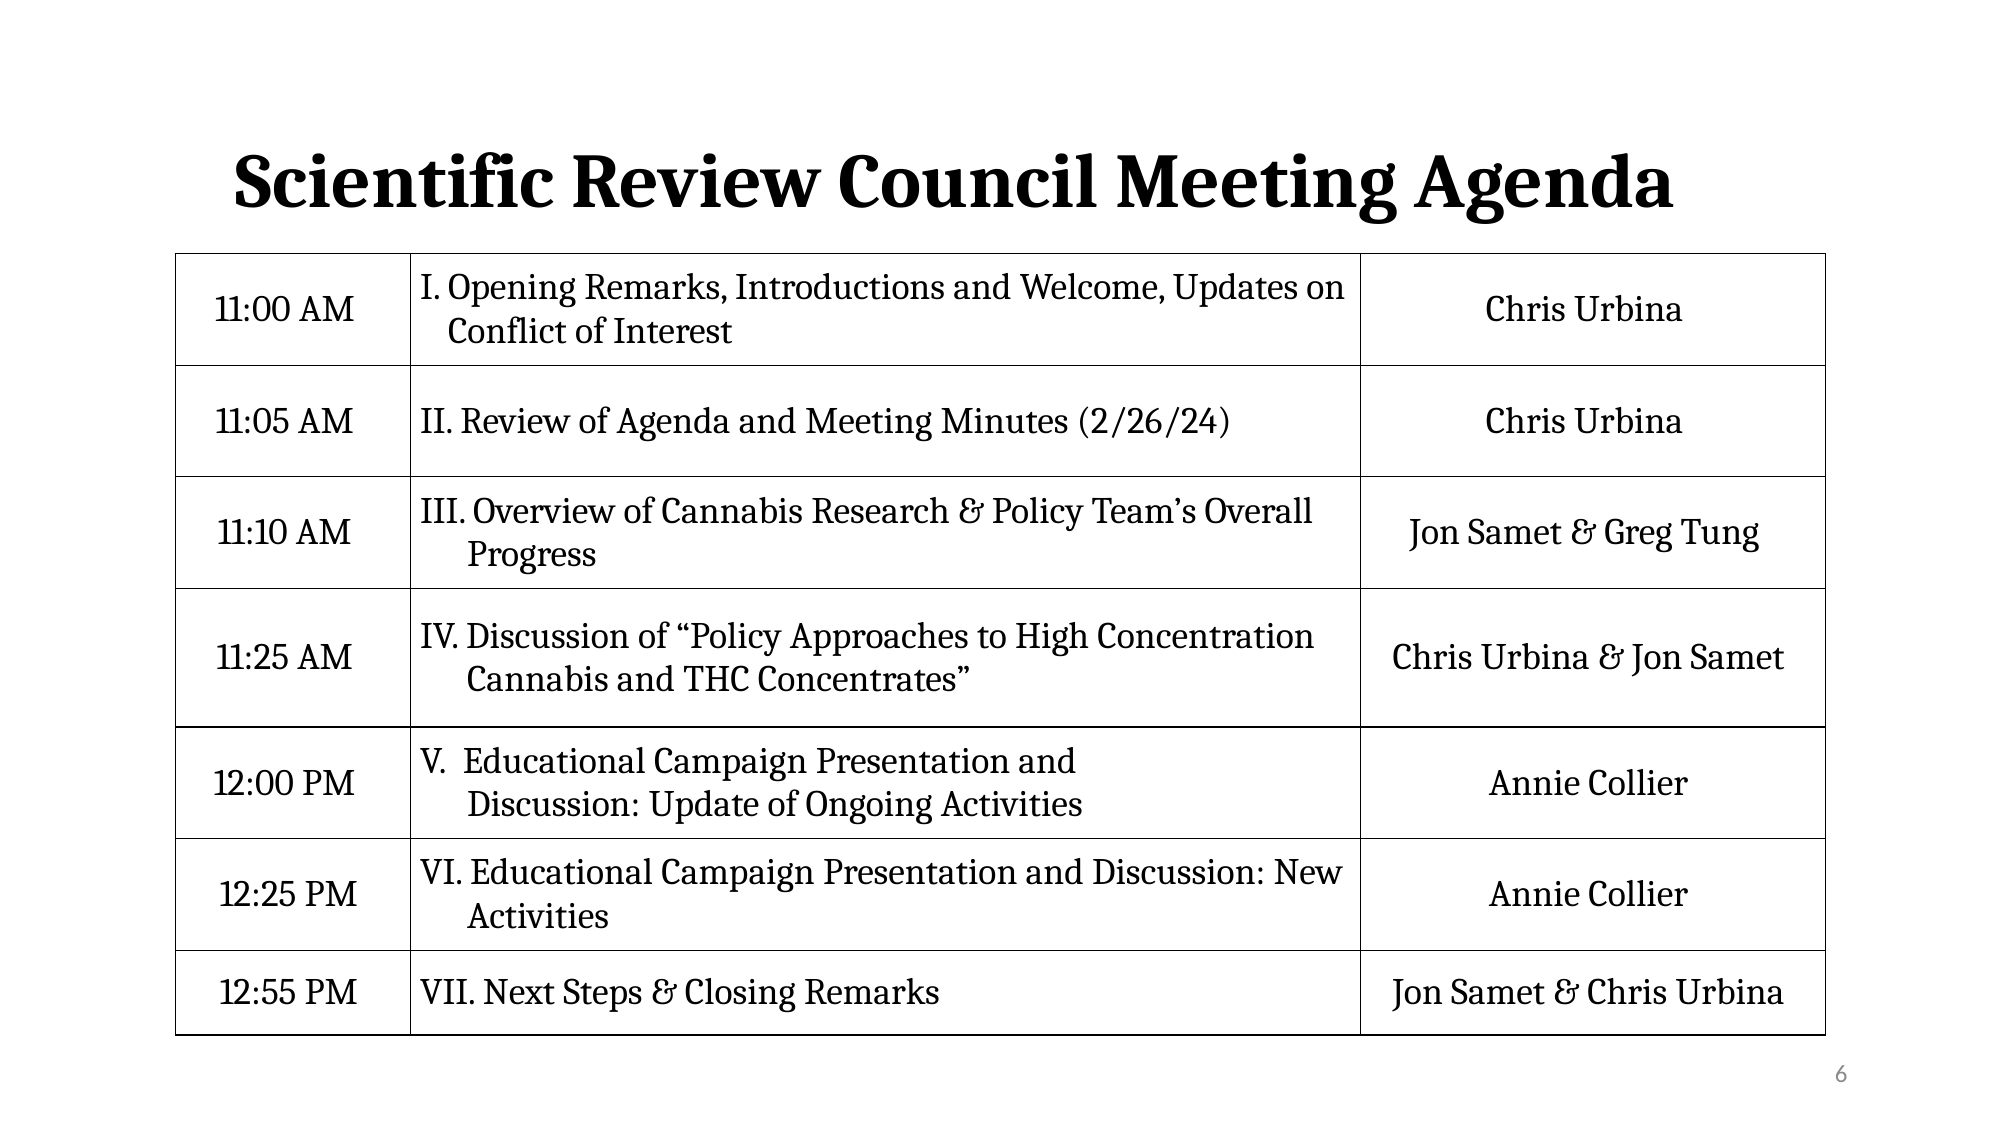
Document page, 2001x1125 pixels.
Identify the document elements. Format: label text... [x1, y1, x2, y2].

table_header Opening Remarks, Introductions and Welcome, Updates on Conflict of Interest [411, 254, 1360, 365]
table_cell III. Overview of Cannabis Research & Policy Team’s Overall Progress [411, 477, 1360, 588]
table_cell II. Review of Agenda and Meeting Minutes (2/26/24) [411, 366, 1360, 476]
table_cell Chris Urbina & Jon Samet [1361, 589, 1825, 726]
table_cell Chris Urbina [1361, 366, 1825, 476]
table_header 11:00 AM [176, 254, 410, 365]
table_cell 11:05 AM [176, 366, 410, 476]
slide_number 6 [1412, 1042, 1863, 1103]
table_cell V. Educational Campaign Presentation and Discussion: Update of Ongoing Activities [411, 728, 1360, 838]
table_cell IV. Discussion of “Policy Approaches to High Concentration Cannabis and THC Concentrates” [411, 589, 1360, 726]
table_cell Annie Collier [1361, 839, 1825, 950]
table_cell VI. Educational Campaign Presentation and Discussion: New Activities [411, 839, 1360, 950]
table_cell 12:00 PM [176, 728, 410, 838]
table_cell 12:55 PM [176, 951, 410, 1034]
table_cell Jon Samet & Greg Tung [1361, 477, 1825, 588]
table_cell 11:10 AM [176, 477, 410, 588]
table_cell Annie Collier [1361, 728, 1825, 838]
table_cell 11:25 AM [176, 589, 410, 726]
table_header Chris Urbina [1361, 254, 1825, 365]
text_box Scientific Review Council Meeting Agenda [220, 78, 1826, 232]
table_cell 12:25 PM [176, 839, 410, 950]
table_cell VII. Next Steps & Closing Remarks [411, 951, 1360, 1034]
table_cell Jon Samet & Chris Urbina [1361, 951, 1825, 1034]
